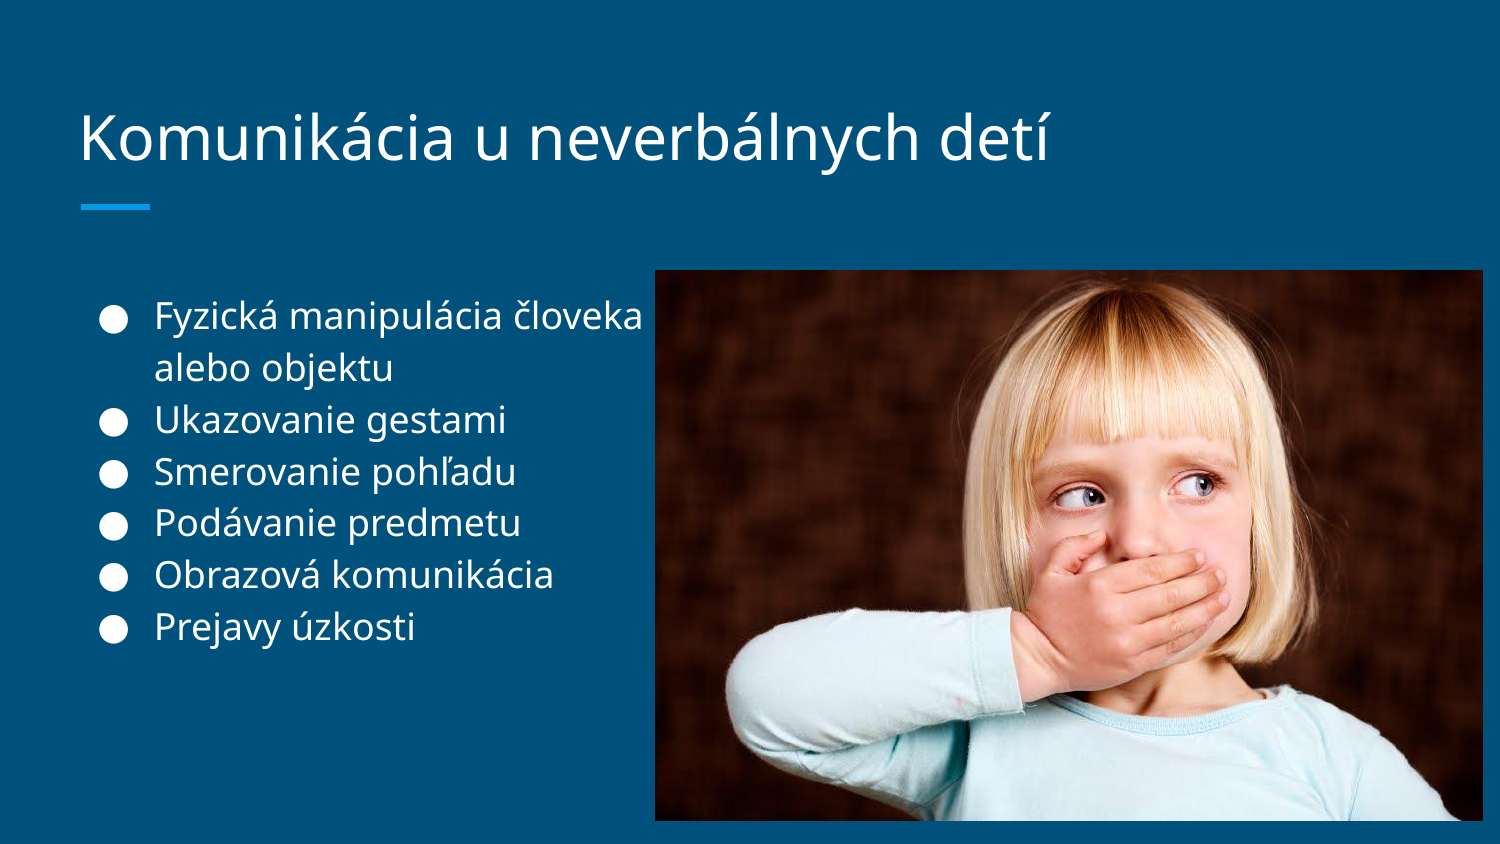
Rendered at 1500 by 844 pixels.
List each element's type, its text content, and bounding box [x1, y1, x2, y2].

title Komunikácia u neverbálnych detí [63, 75, 1437, 188]
list Fyzická manipulácia človeka alebo objektu Ukazovanie gestami Smerovanie pohľadu Podávanie predmetu Obrazová komunikácia Prejavy úzkosti [63, 270, 653, 776]
picture [656, 271, 1482, 820]
